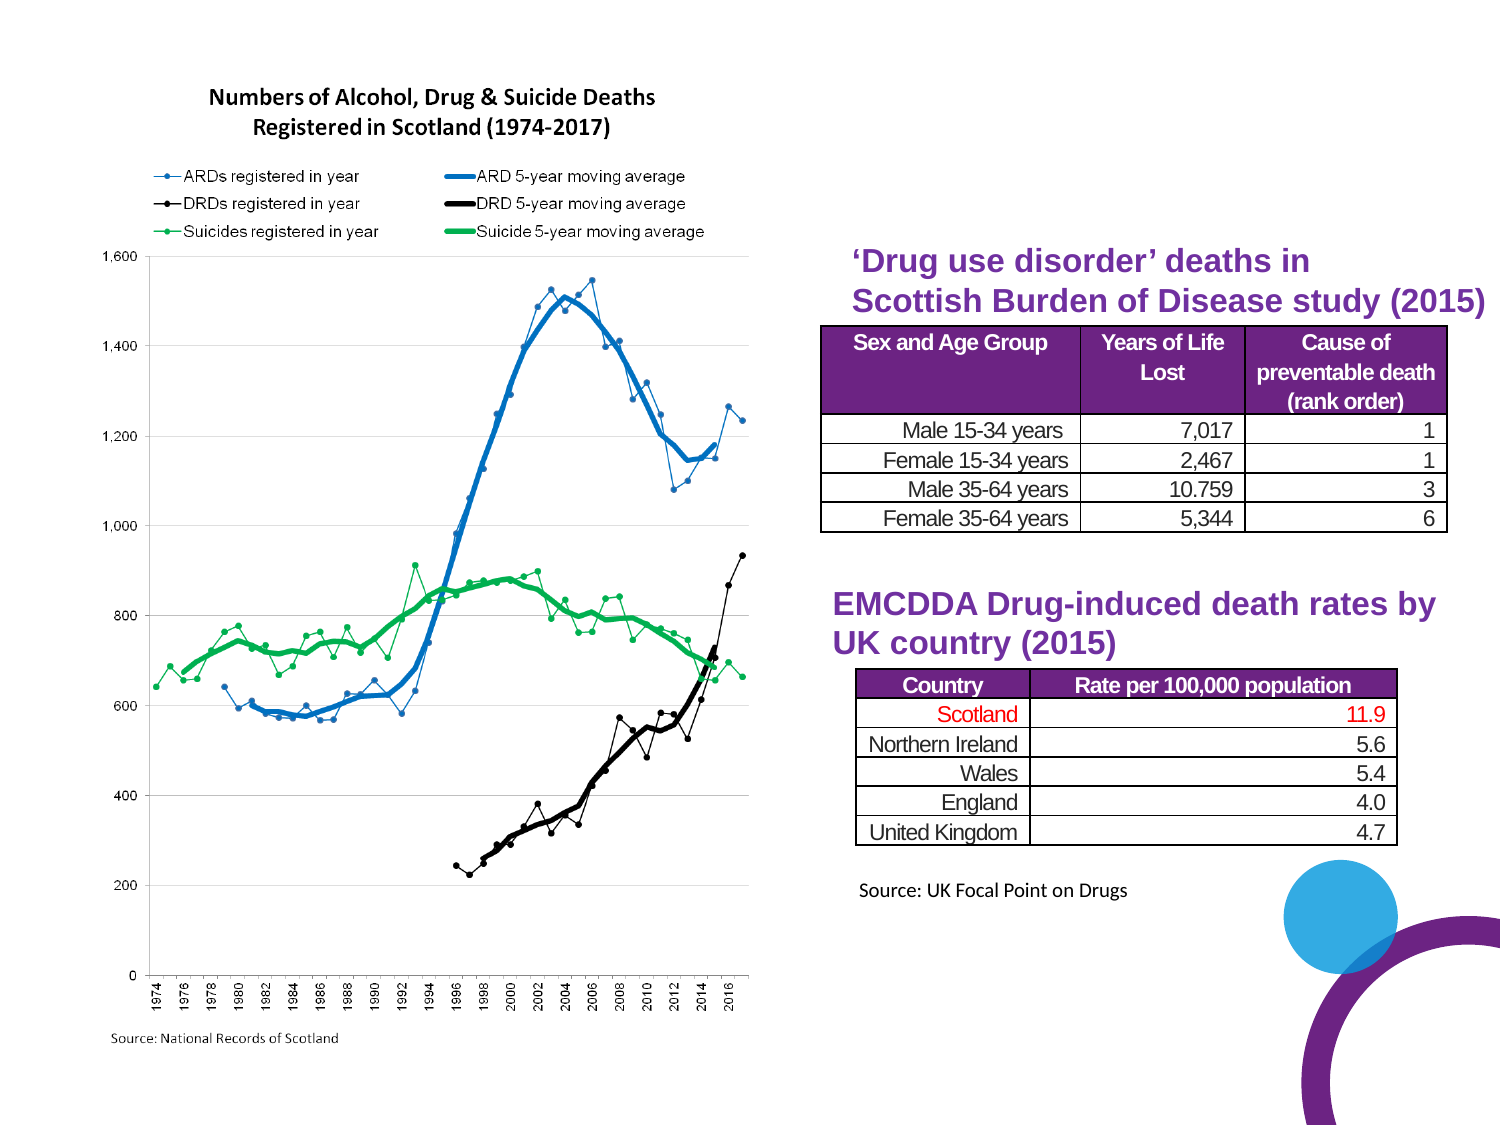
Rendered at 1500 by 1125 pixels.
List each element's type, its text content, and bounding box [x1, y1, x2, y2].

picture [100, 66, 751, 1054]
table_cell 11.9 [1031, 699, 1396, 727]
table_cell Female 35-64 years [822, 503, 1080, 531]
table_cell 4.0 [1031, 787, 1396, 815]
table_cell Wales [857, 758, 1029, 785]
table_header Country [857, 670, 1029, 697]
text_box EMCDDA Drug-induced death rates by UK country (2015) [817, 574, 1500, 669]
table_header Years of Life Lost [1081, 327, 1244, 413]
table_cell Male 35-64 years [822, 474, 1080, 501]
table_cell 3 [1246, 474, 1446, 501]
table_cell 5.4 [1031, 758, 1396, 785]
table_cell England [857, 787, 1029, 815]
table_header Cause of preventable death (rank order) [1246, 327, 1446, 413]
table_header Rate per 100,000 population [1031, 670, 1396, 697]
table_cell 5,344 [1081, 503, 1244, 531]
table_cell 7,017 [1081, 415, 1244, 443]
table_cell 2,467 [1081, 444, 1244, 472]
text_box ‘Drug use disorder’ deaths in Scottish Burden of Disease study (2015) [837, 231, 1500, 327]
table_cell 4.7 [1031, 816, 1396, 844]
text_box Source: UK Focal Point on Drugs [844, 869, 1471, 910]
table_header Sex and Age Group [822, 327, 1080, 413]
table_cell 5.6 [1031, 728, 1396, 756]
table_cell 6 [1246, 503, 1446, 531]
table_cell 1 [1246, 444, 1446, 472]
table_cell Male 15-34 years [822, 415, 1080, 443]
table_cell 1 [1246, 415, 1446, 443]
table_cell 10.759 [1081, 474, 1244, 501]
table_cell United Kingdom [857, 816, 1029, 844]
table_cell Female 15-34 years [822, 444, 1080, 472]
table_cell Scotland [857, 699, 1029, 727]
table_cell Northern Ireland [857, 728, 1029, 756]
